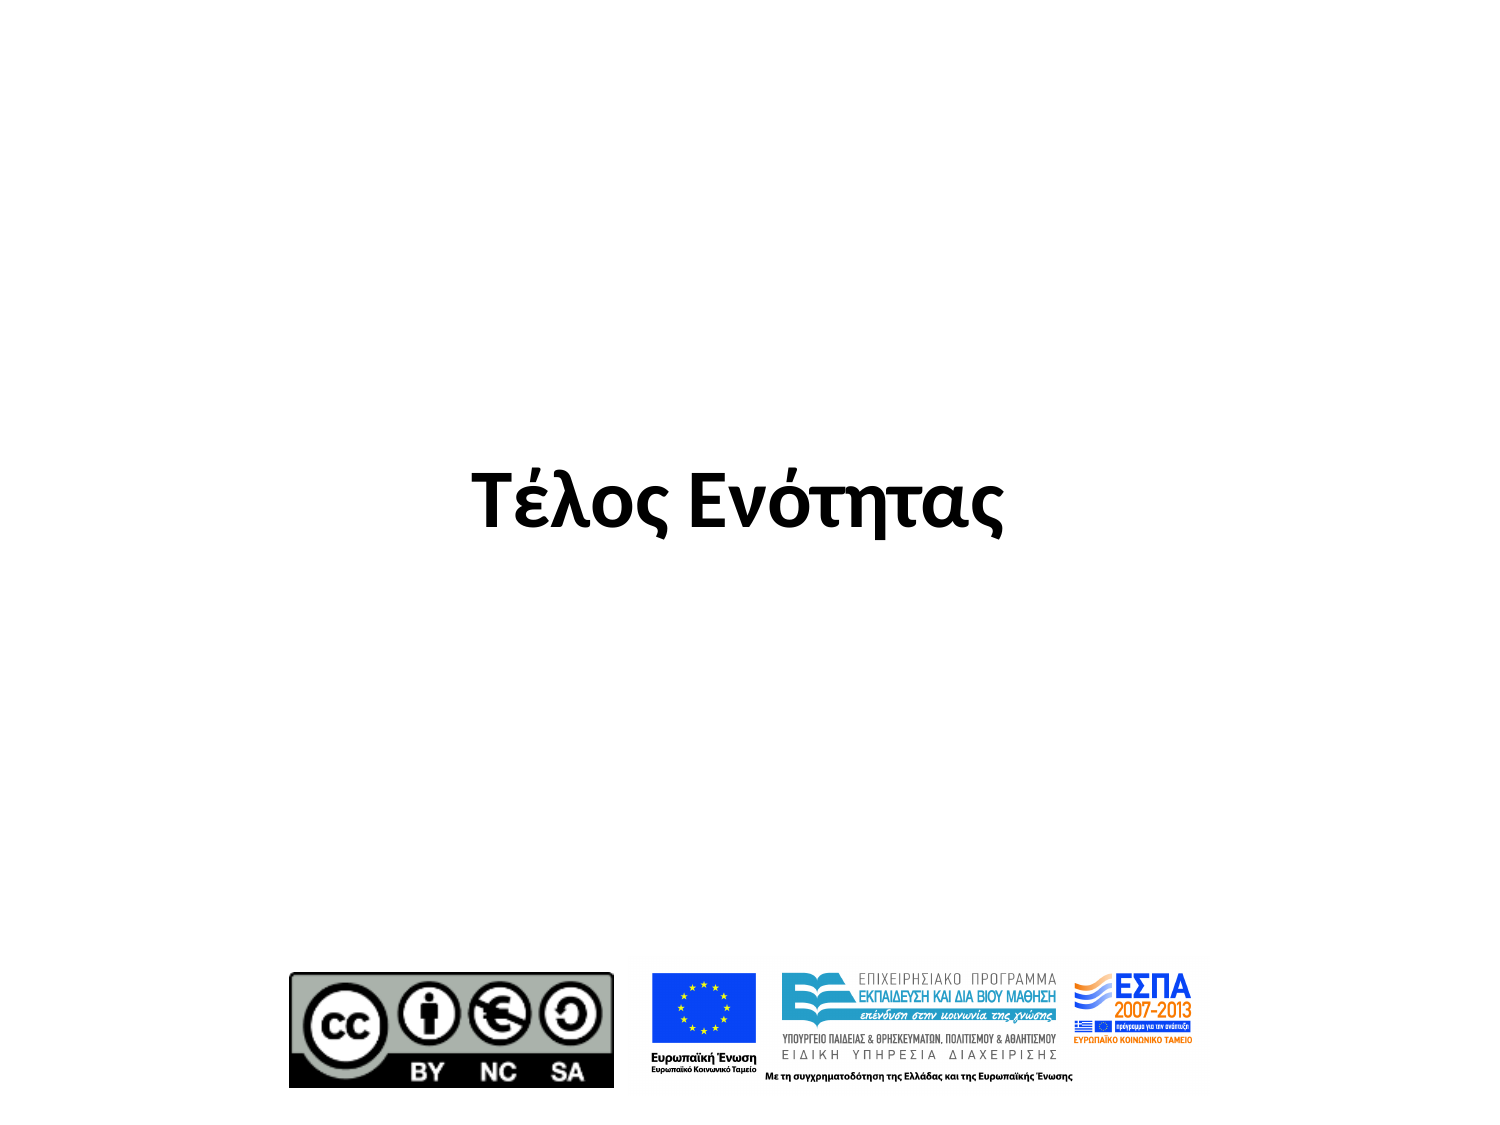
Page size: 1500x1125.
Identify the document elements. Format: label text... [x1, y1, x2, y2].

title Τέλος Ενότητας [100, 373, 1376, 615]
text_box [289, 956, 1211, 1097]
